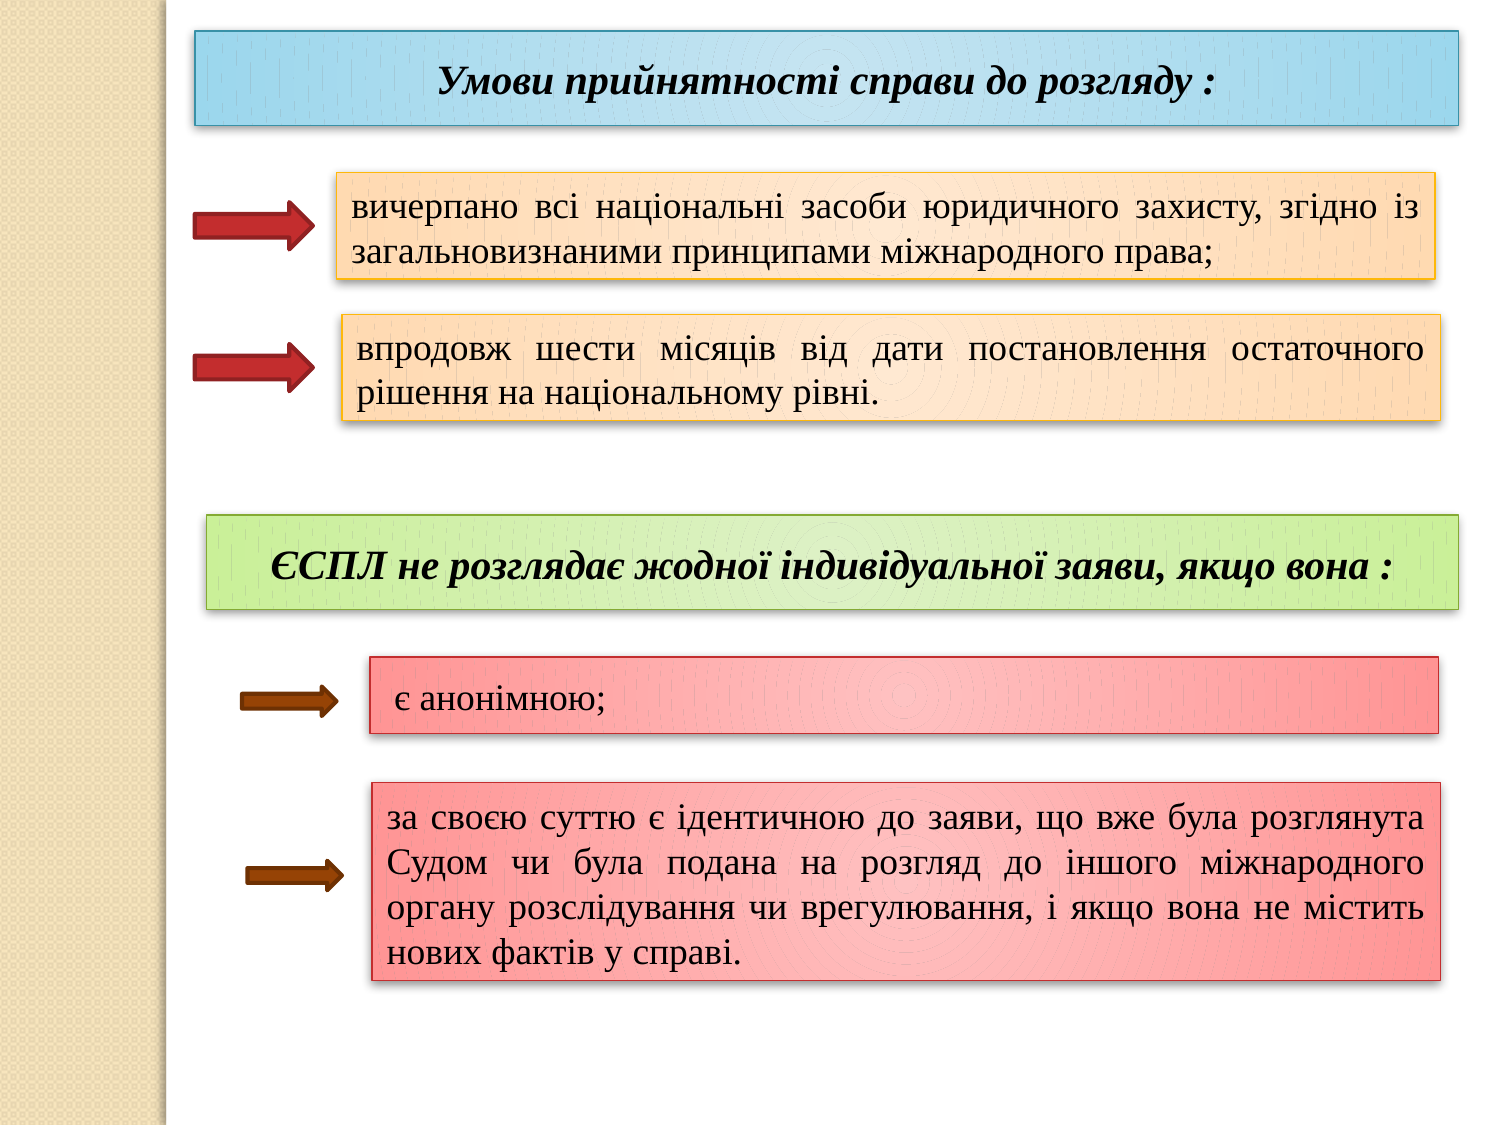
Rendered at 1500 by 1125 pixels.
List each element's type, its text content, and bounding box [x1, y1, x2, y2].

text_box [192, 200, 315, 252]
text_box впродовж шести місяців від дати постановлення остаточного рішення на національному рівні. [341, 314, 1441, 421]
text_box [192, 342, 315, 394]
text_box [245, 858, 345, 893]
text_box ЄСПЛ не розглядає жодної індивідуальної заяви, якщо вона : [206, 514, 1459, 610]
text_box [239, 684, 339, 718]
text_box за своєю суттю є ідентичною до заяви, що вже була розглянута Судом чи була подана на розгляд до іншого міжнародного органу розслідування чи врегулювання, і якщо вона не містить нових фактів у справі. [371, 782, 1441, 981]
text_box є анонімною; [369, 656, 1439, 734]
text_box Умови прийнятності справи до розгляду : [194, 30, 1459, 126]
text_box вичерпано всі національні засоби юридичного захисту, згідно із загальновизнаними принципами міжнародного права; [336, 172, 1436, 280]
